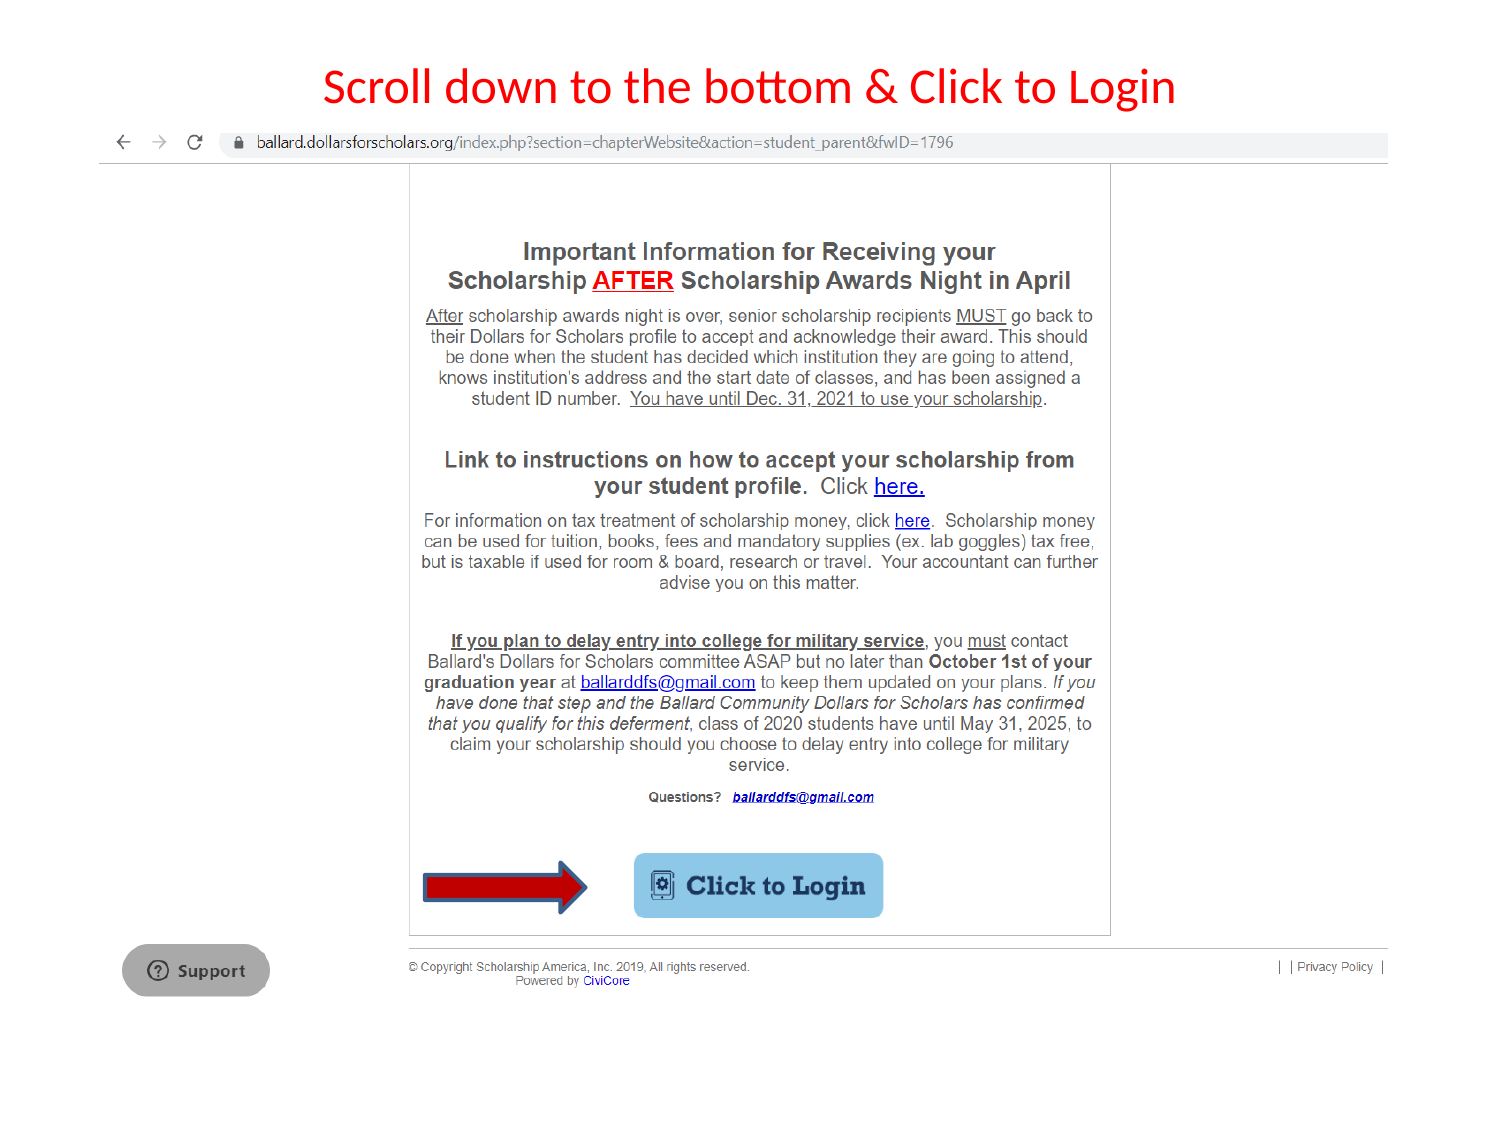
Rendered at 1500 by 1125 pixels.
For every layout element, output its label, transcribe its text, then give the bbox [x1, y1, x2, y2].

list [99, 133, 1388, 1006]
title Scroll down to the bottom & Click to Login [75, 45, 1425, 138]
